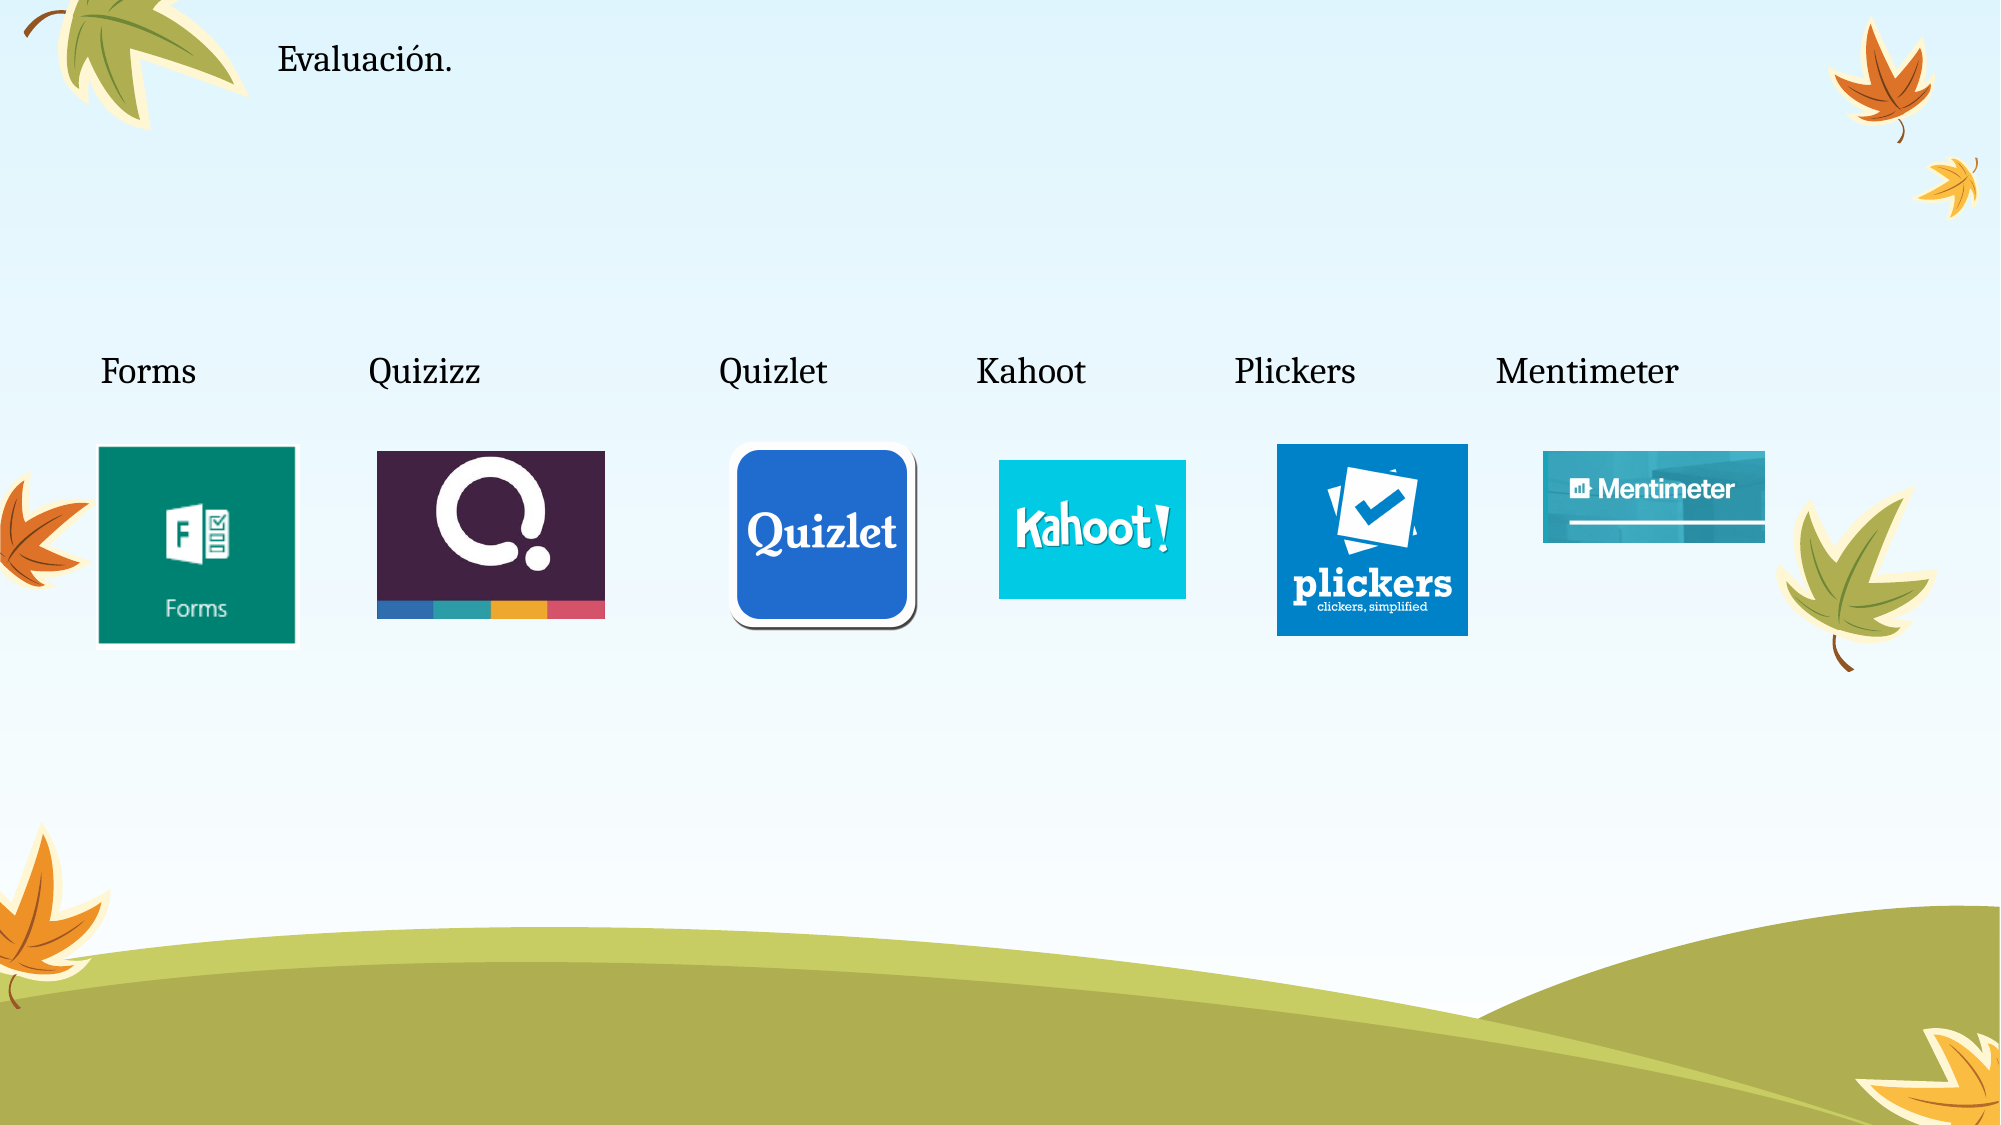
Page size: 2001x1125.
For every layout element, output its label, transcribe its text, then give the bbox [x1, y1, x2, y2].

picture [1277, 444, 1468, 636]
picture [724, 438, 920, 633]
text_box Forms Quizizz Quizlet Kahoot Plickers Mentimeter [85, 338, 1791, 714]
picture [377, 451, 605, 619]
title Evaluación. [262, 0, 566, 87]
picture [1543, 451, 1765, 543]
picture [96, 444, 300, 650]
picture [999, 460, 1186, 599]
